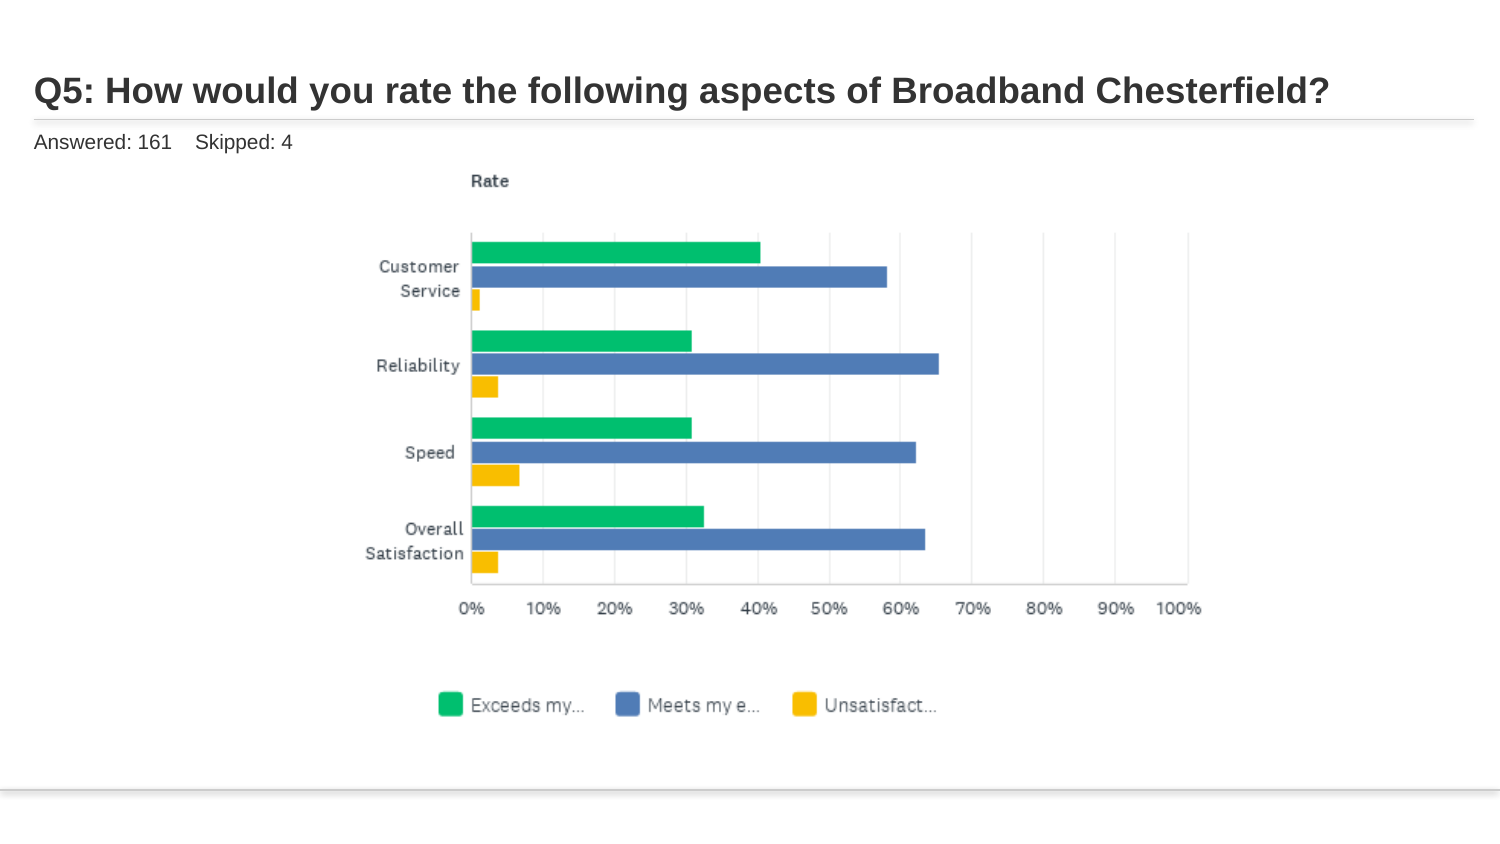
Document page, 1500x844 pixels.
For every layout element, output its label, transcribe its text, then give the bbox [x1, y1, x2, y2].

list Answered: 161 Skipped: 4 [18, 120, 894, 162]
title Q5: How would you rate the following aspects of Broadband Chesterfield? [18, 54, 1369, 119]
picture [296, 171, 1203, 758]
